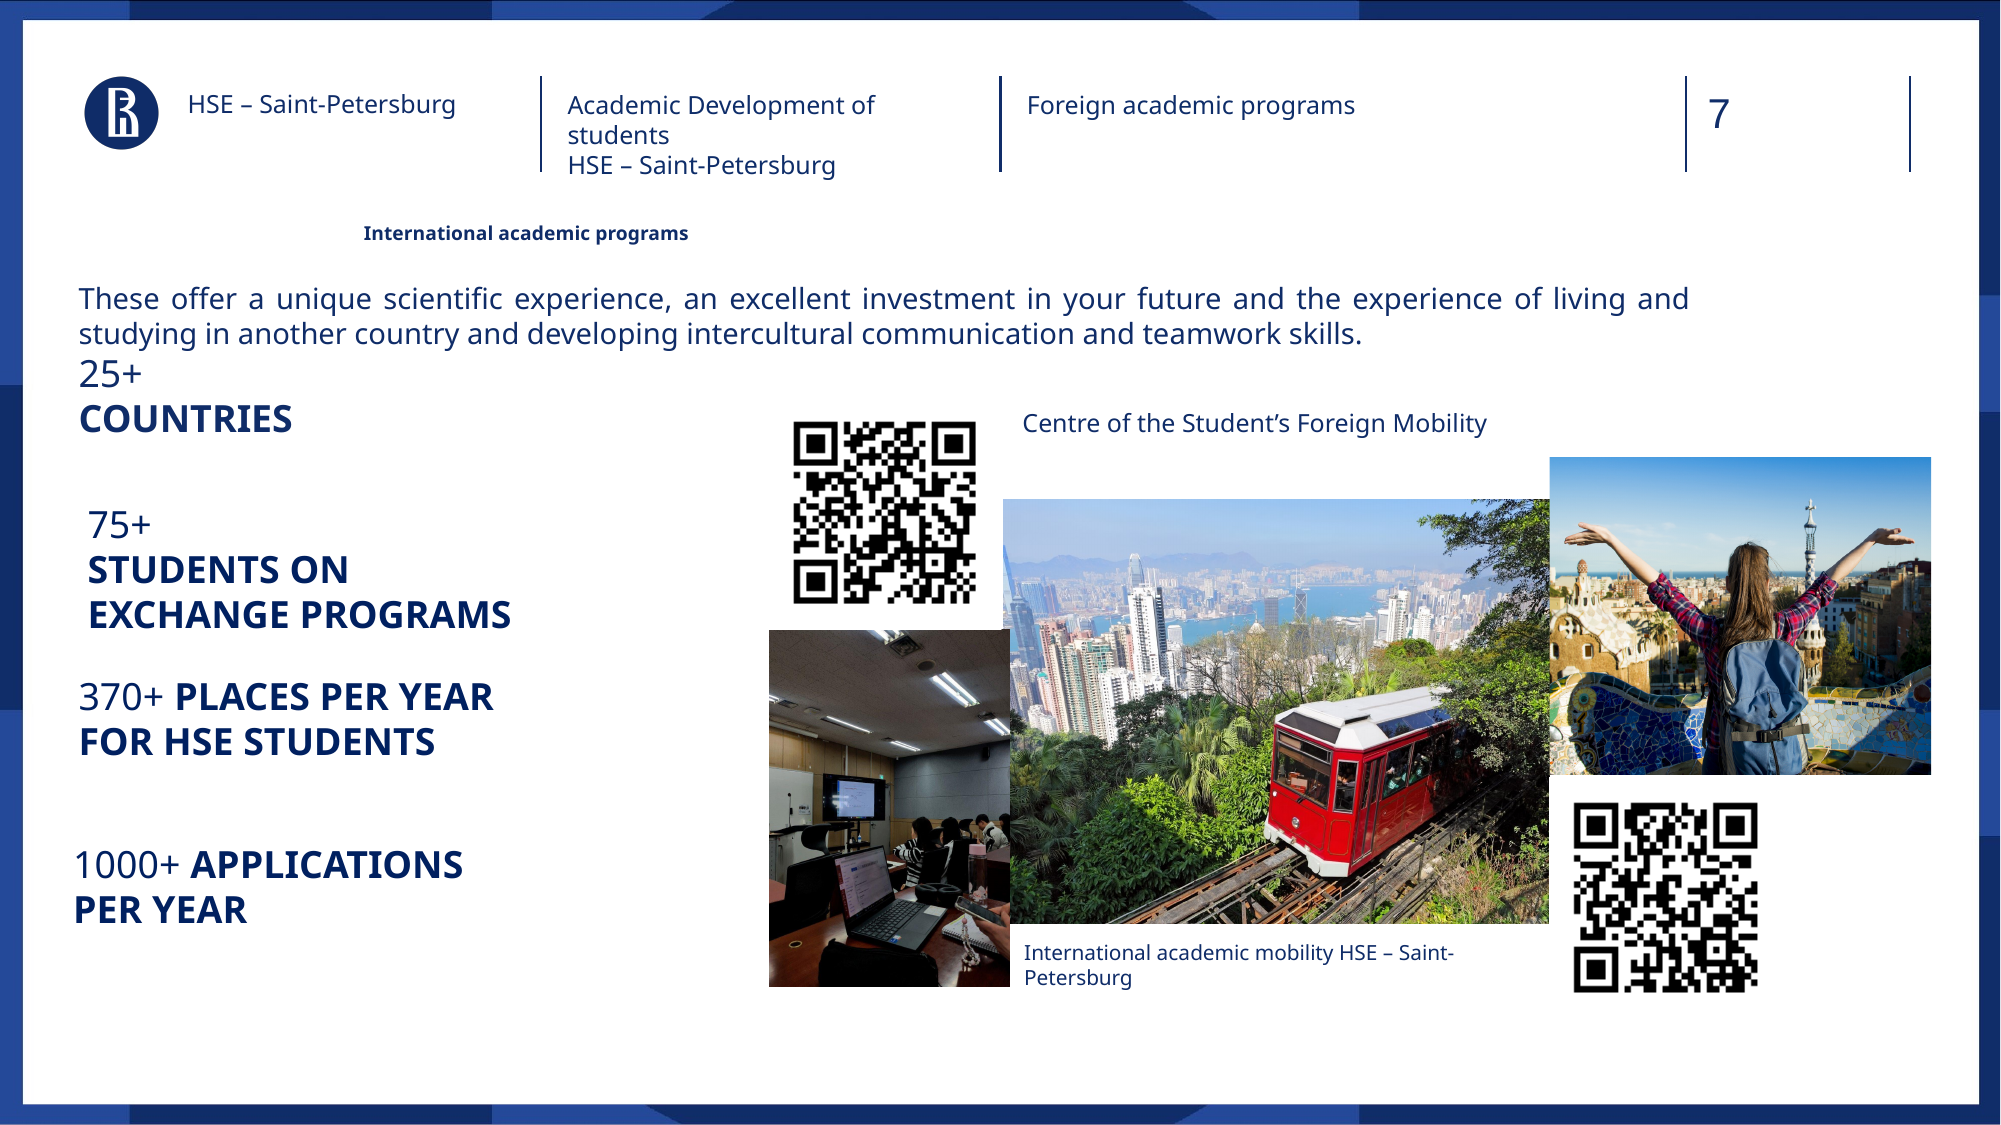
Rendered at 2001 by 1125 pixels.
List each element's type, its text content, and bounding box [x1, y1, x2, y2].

list HSE – Saint-Petersburg [187, 88, 528, 157]
text_box 370+ PLACES PER YEAR FOR HSE STUDENTS [63, 664, 764, 770]
text_box 75+ STUDENTS ON EXCHANGE PROGRAMS [72, 493, 764, 644]
text_box 1000+ APPLICATIONS PER YEAR [58, 833, 543, 939]
title International academic programs [96, 221, 957, 272]
text_box These offer a unique scientific experience, an excellent investment in your future and the experience of living and studying in another country and developing intercultural communication and teamwork skills. 25+ COUNTRIES [63, 272, 1707, 448]
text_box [769, 399, 1932, 1019]
picture [0, 0, 2001, 1125]
list Foreign academic programs [1026, 90, 1587, 157]
list Academic Development of students HSE – Saint-Petersburg [567, 90, 973, 157]
